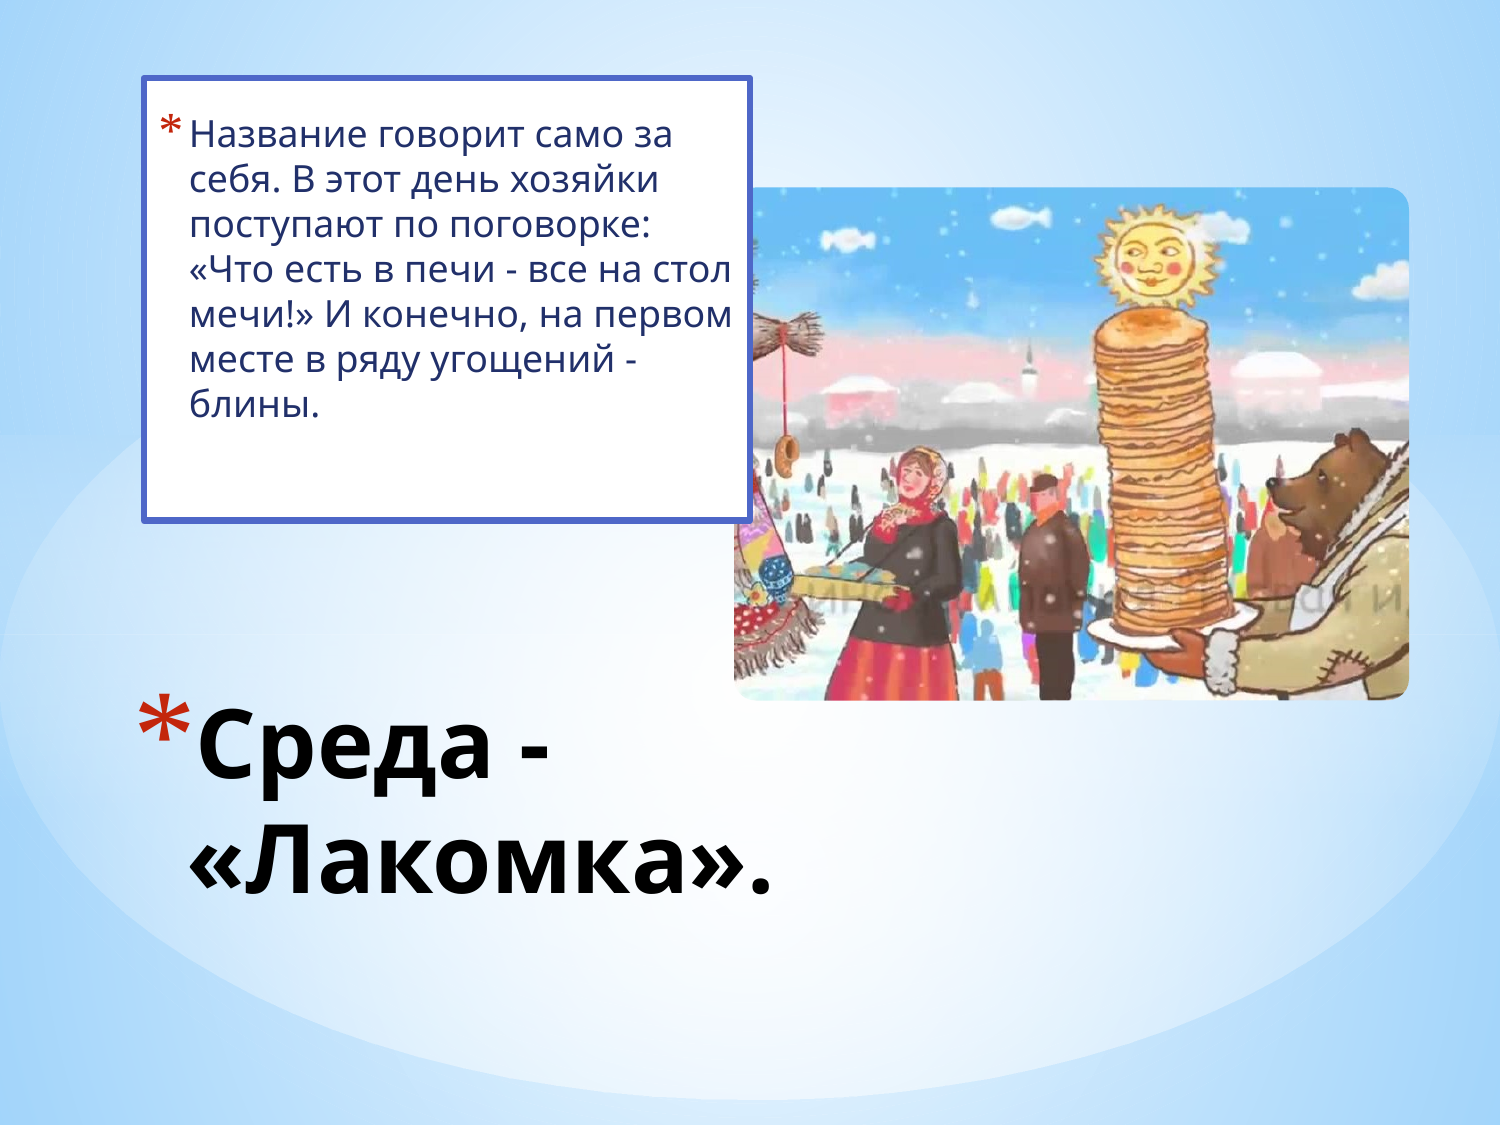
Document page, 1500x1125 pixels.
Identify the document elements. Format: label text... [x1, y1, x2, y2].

list Название говорит само за себя. В этот день хозяйки поступают по поговорке: «Что есть в печи - все на стол мечи!» И конечно, на первом месте в ряду угощений - блины. [141, 75, 753, 524]
picture [733, 186, 1410, 701]
title Среда - «Лакомка». [119, 732, 1167, 920]
